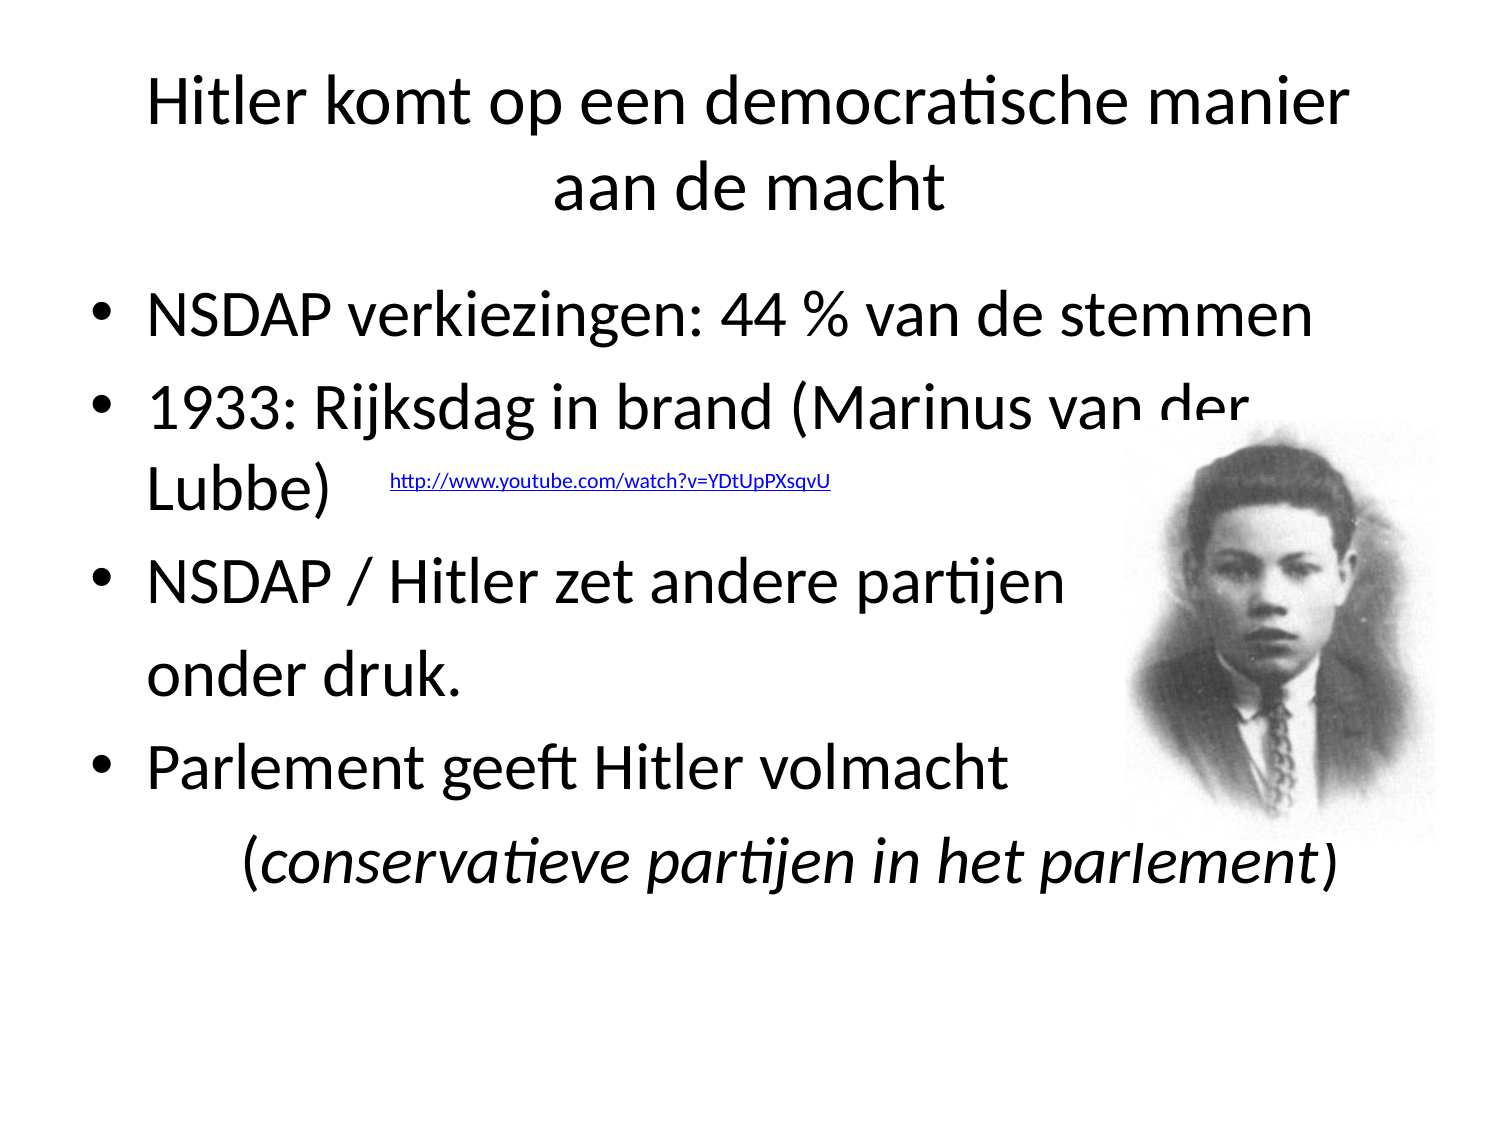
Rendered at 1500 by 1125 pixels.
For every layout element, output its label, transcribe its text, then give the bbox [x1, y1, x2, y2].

title Hitler komt op een democratische manier aan de macht [75, 45, 1425, 233]
list NSDAP verkiezingen: 44 % van de stemmen 1933: Rijksdag in brand (Marinus van der Lubbe) NSDAP / Hitler zet andere partijen onder druk. Parlement geeft Hitler volmacht (conservatieve partijen in het parlement) [75, 262, 1425, 1047]
text_box http://www.youtube.com/watch?v=YDtUpPXsqvU [374, 459, 1119, 501]
picture [1124, 420, 1438, 843]
